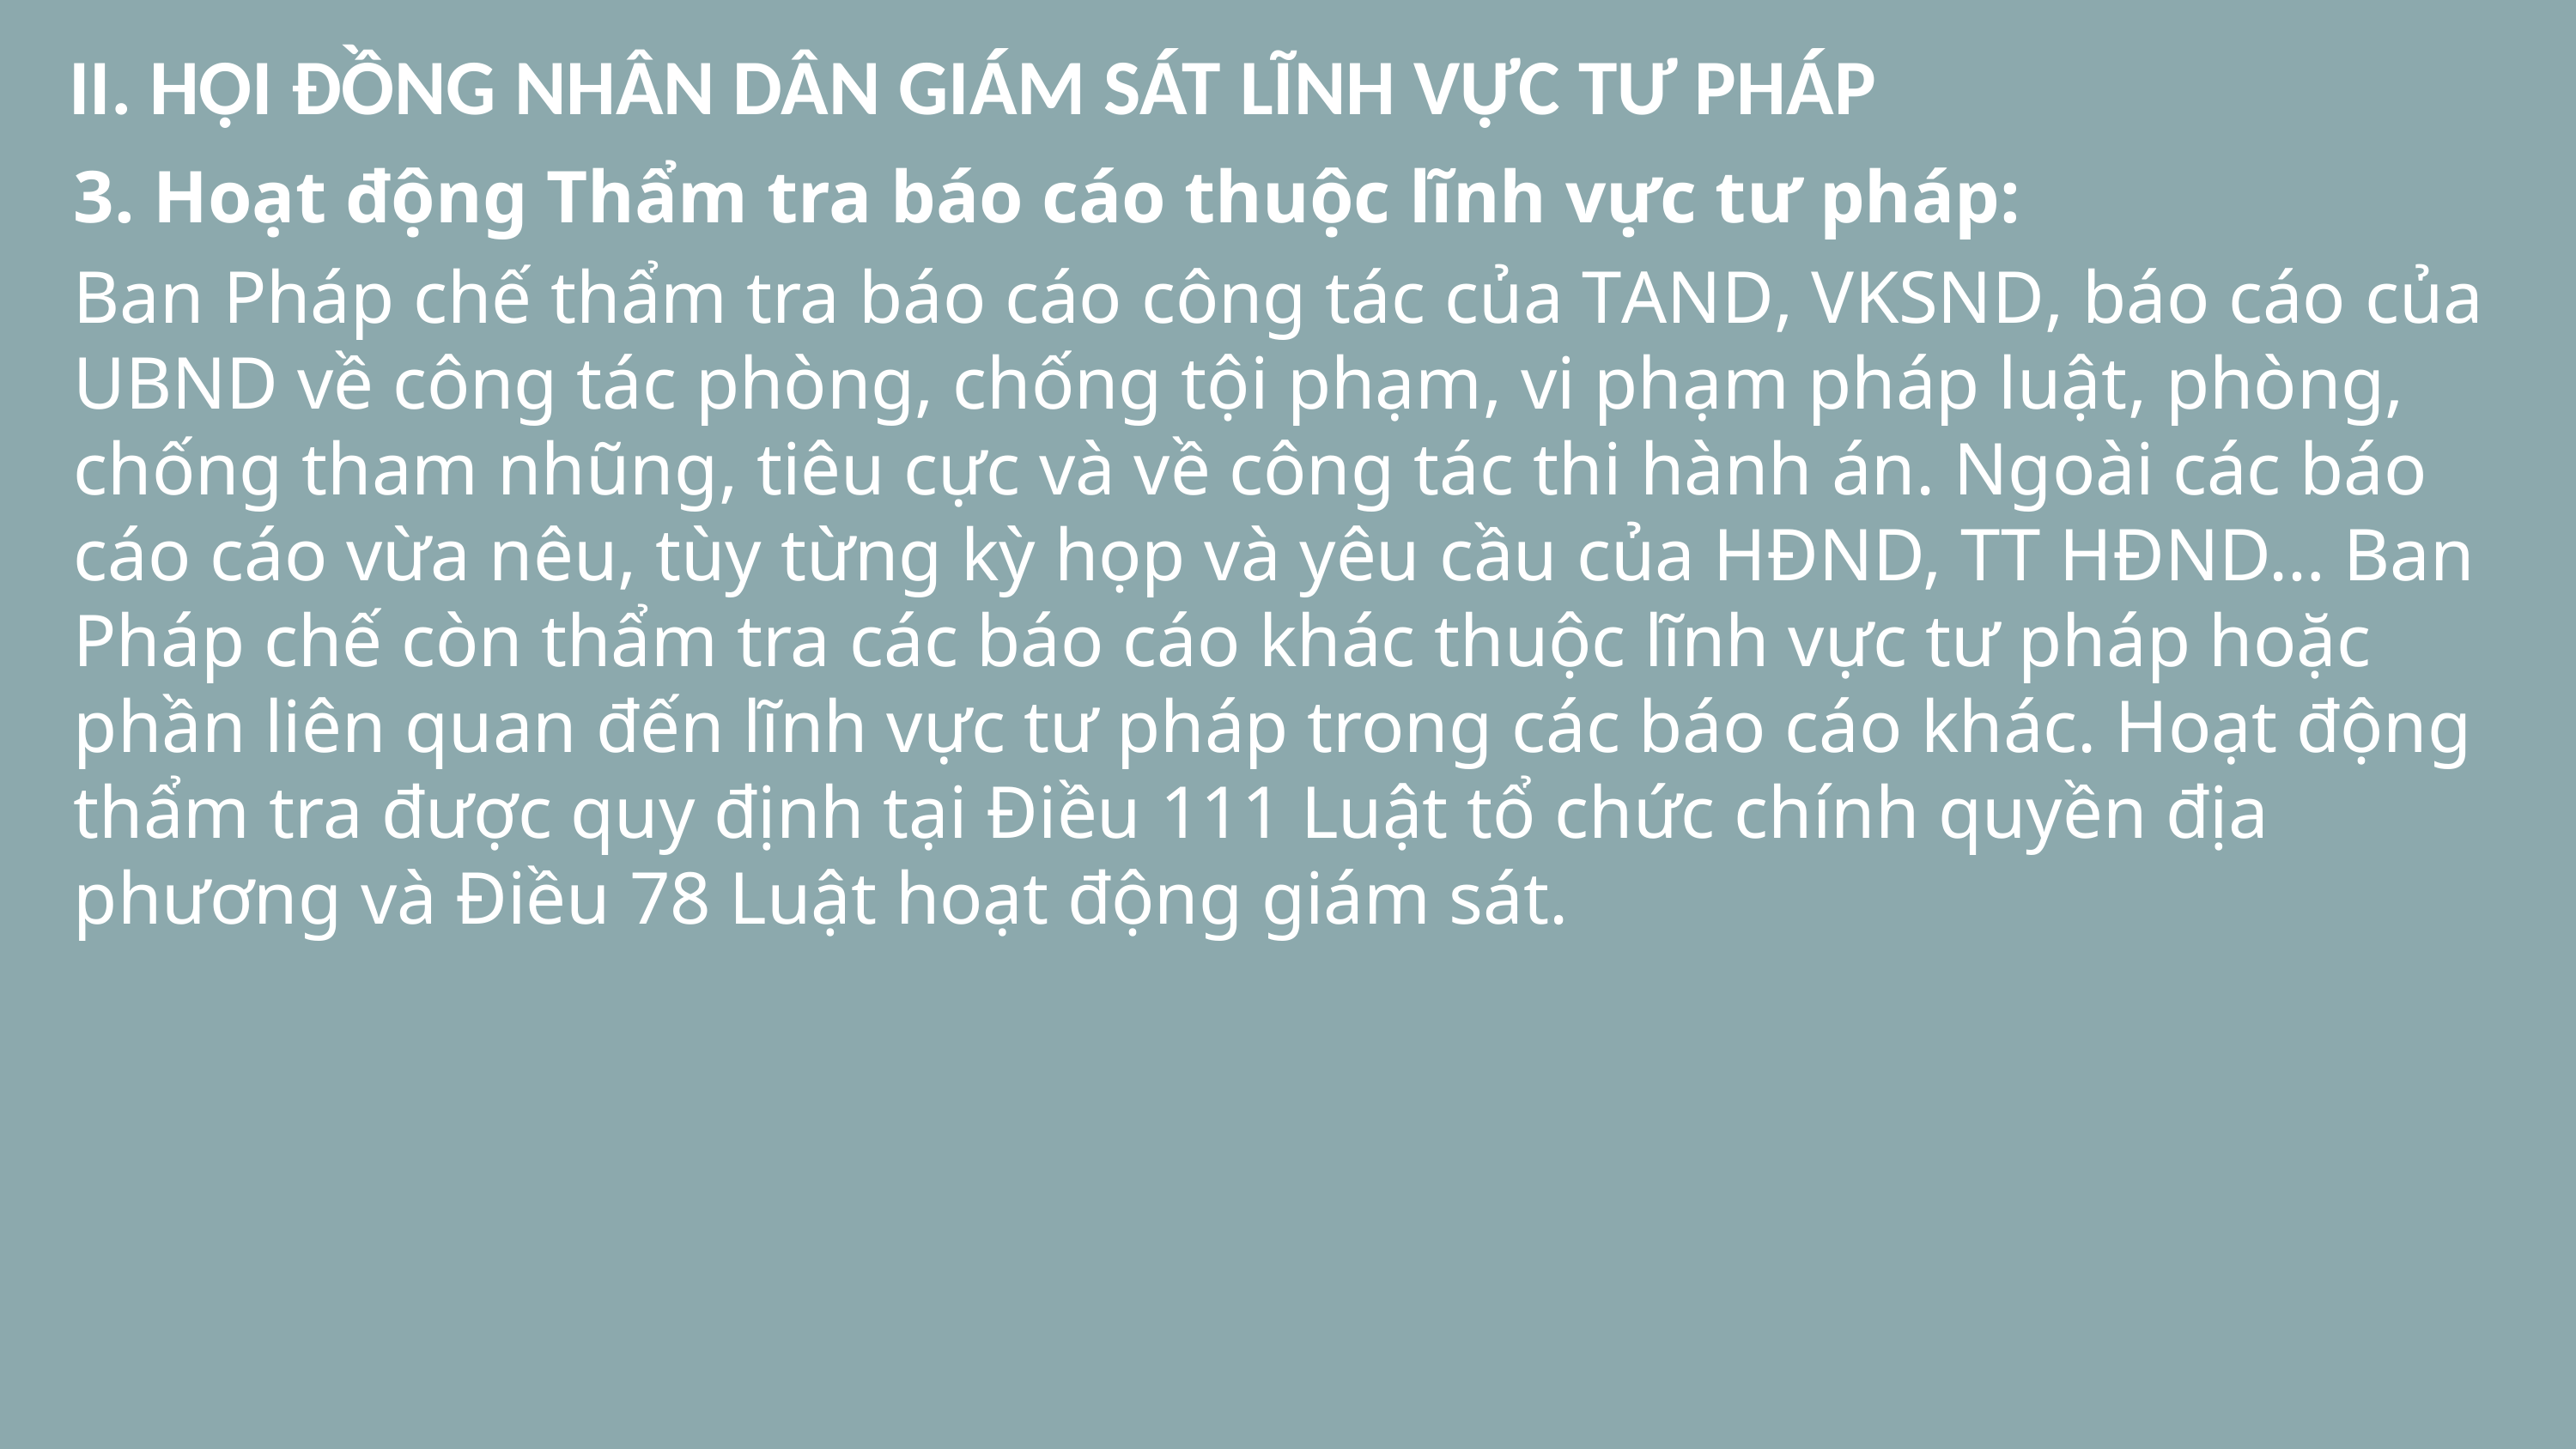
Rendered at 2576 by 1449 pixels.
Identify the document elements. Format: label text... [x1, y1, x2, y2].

list 3. Hoạt động Thẩm tra báo cáo thuộc lĩnh vực tư pháp: Ban Pháp chế thẩm tra báo cáo công tác của TAND, VKSND, báo cáo của UBND về công tác phòng, chống tội phạm, vi phạm pháp luật, phòng, chống tham nhũng, tiêu cực và về công tác thi hành án. Ngoài các báo cáo cáo vừa nêu, tùy từng kỳ họp và yêu cầu của HĐND, TT HĐND… Ban Pháp chế còn thẩm tra các báo cáo khác thuộc lĩnh vực tư pháp hoặc phần liên quan đến lĩnh vực tư pháp trong các báo cáo khác. Hoạt động thẩm tra được quy định tại Điều 111 Luật tổ chức chính quyền địa phương và Điều 78 Luật hoạt động giám sát. [60, 144, 2541, 1339]
title II. HỘI ĐỒNG NHÂN DÂN GIÁM SÁT LĨNH VỰC TƯ PHÁP [56, 3, 2536, 164]
